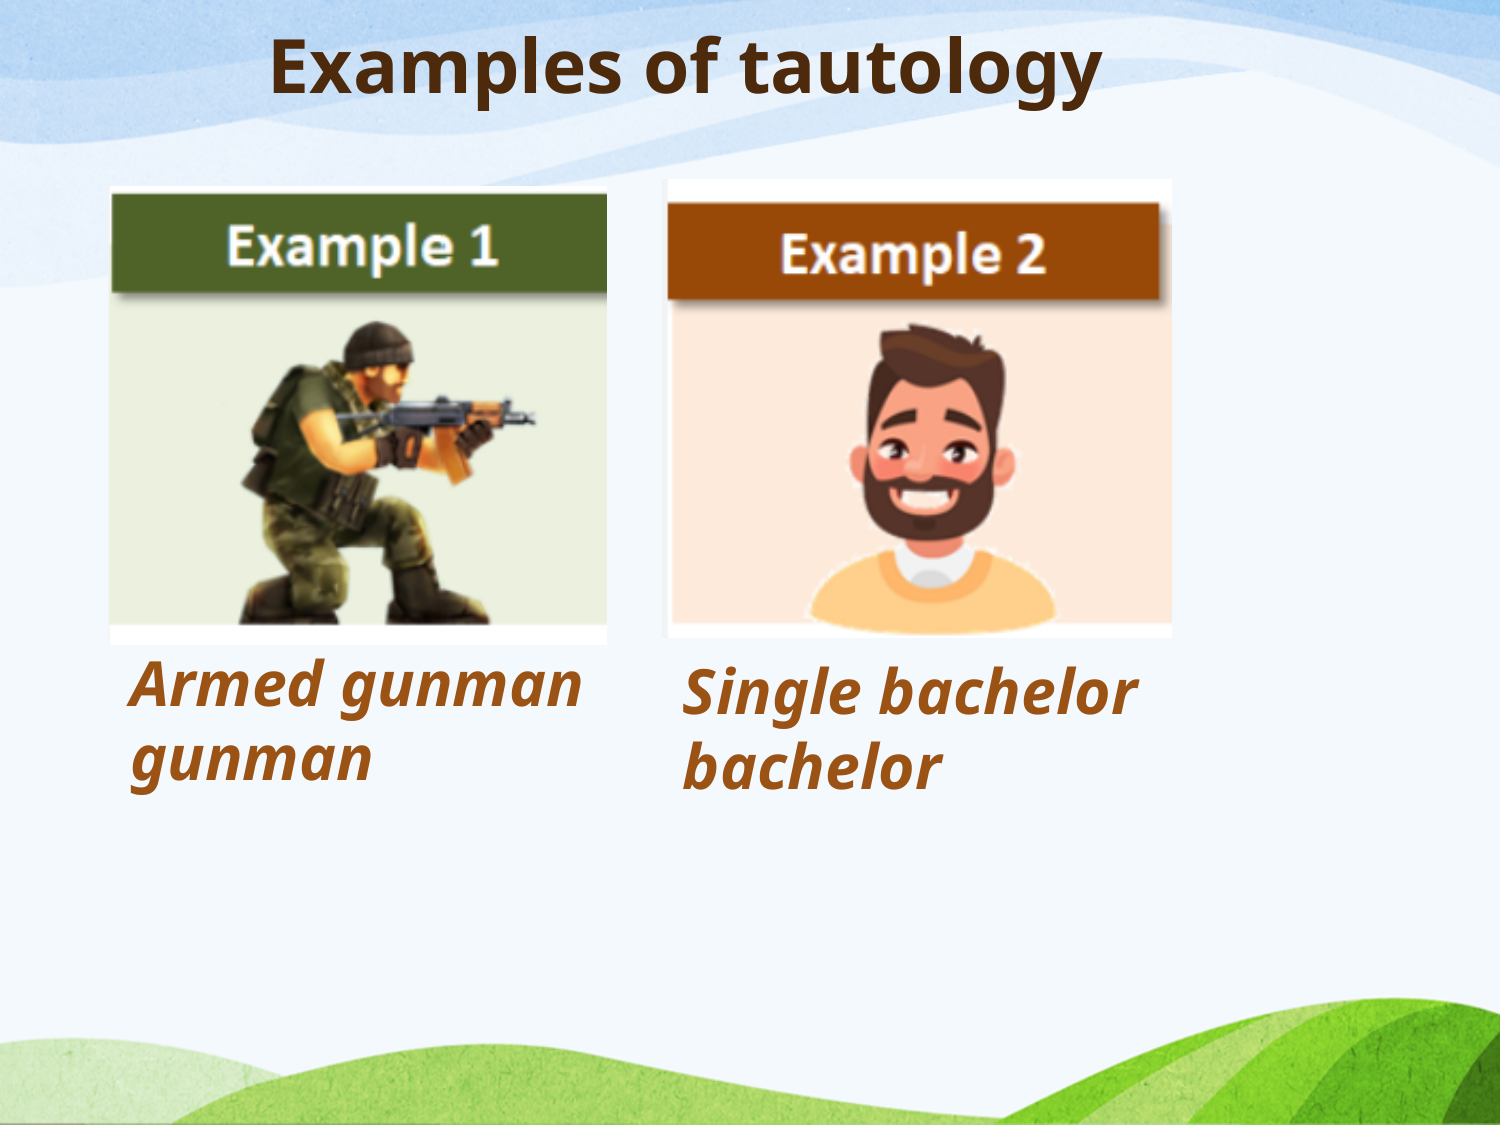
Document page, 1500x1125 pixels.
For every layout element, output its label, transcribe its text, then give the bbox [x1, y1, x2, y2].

text_box Single bachelor bachelor [668, 644, 1153, 810]
picture [0, 0, 1500, 1125]
text_box Armed gunman gunman [115, 645, 600, 801]
text_box Examples of tautology [67, 21, 1305, 126]
